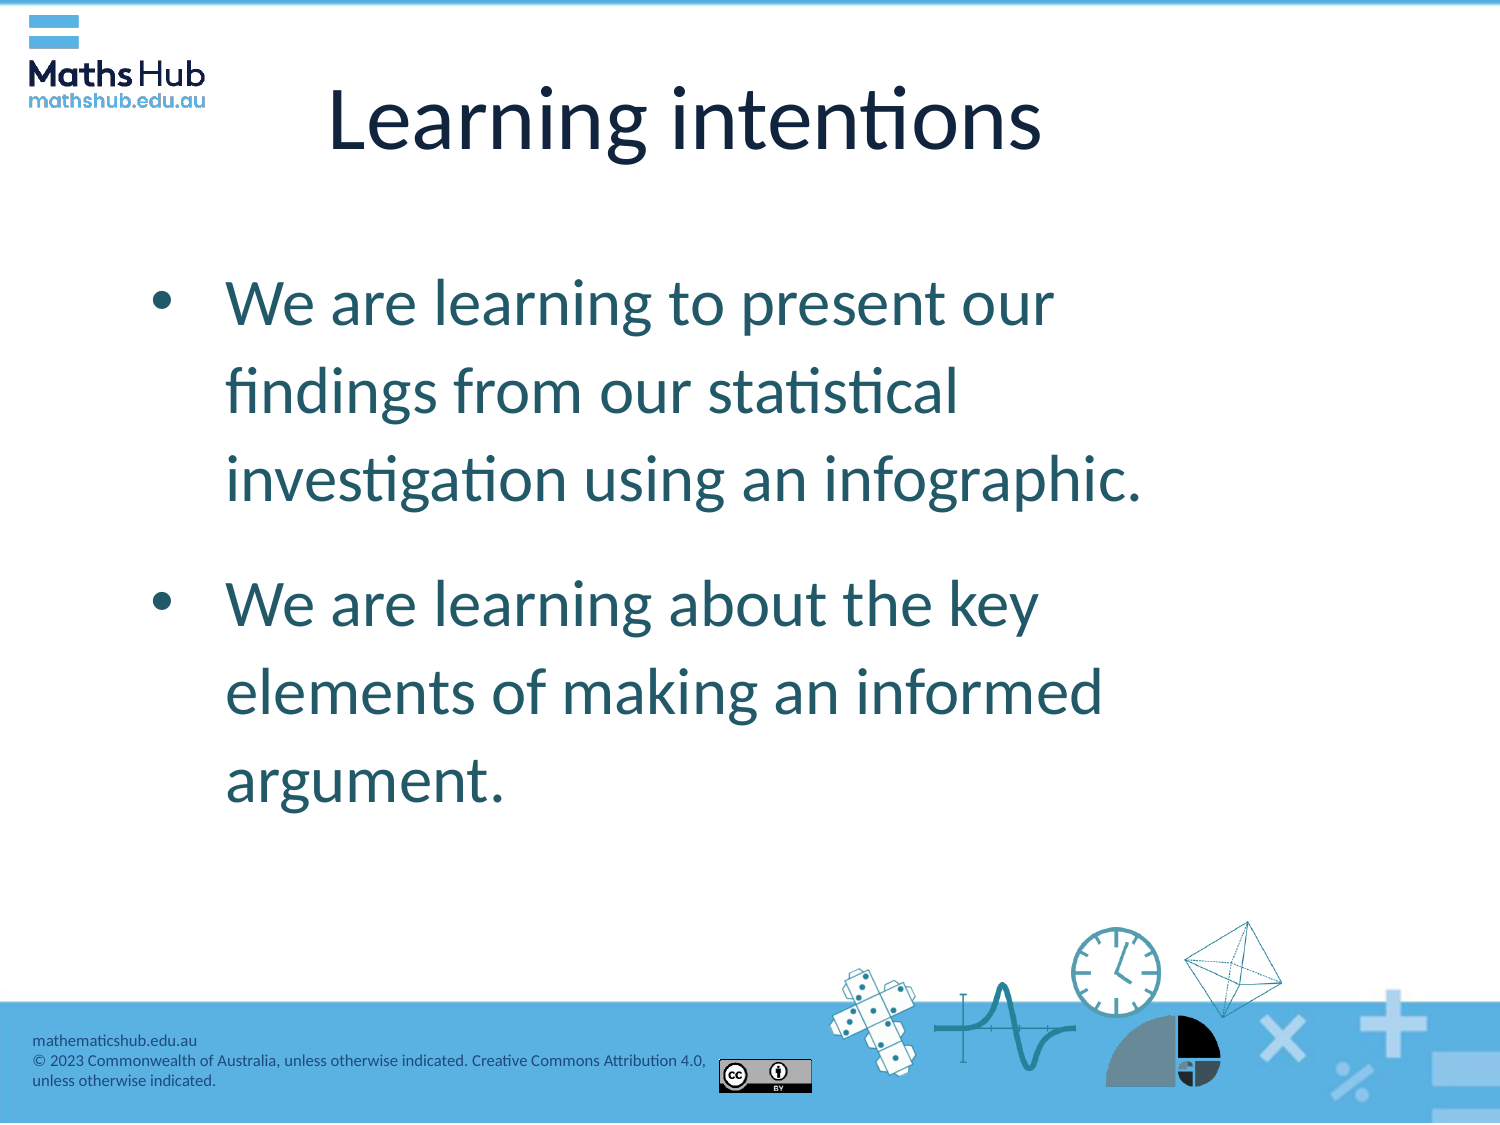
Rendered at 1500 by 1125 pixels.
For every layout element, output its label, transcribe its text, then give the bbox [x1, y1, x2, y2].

title Learning intentions [312, 19, 1304, 207]
picture [0, 0, 1500, 1123]
text_box We are learning to present our findings from our statistical investigation using an infographic. We are learning about the key elements of making an informed argument. [135, 243, 1258, 938]
